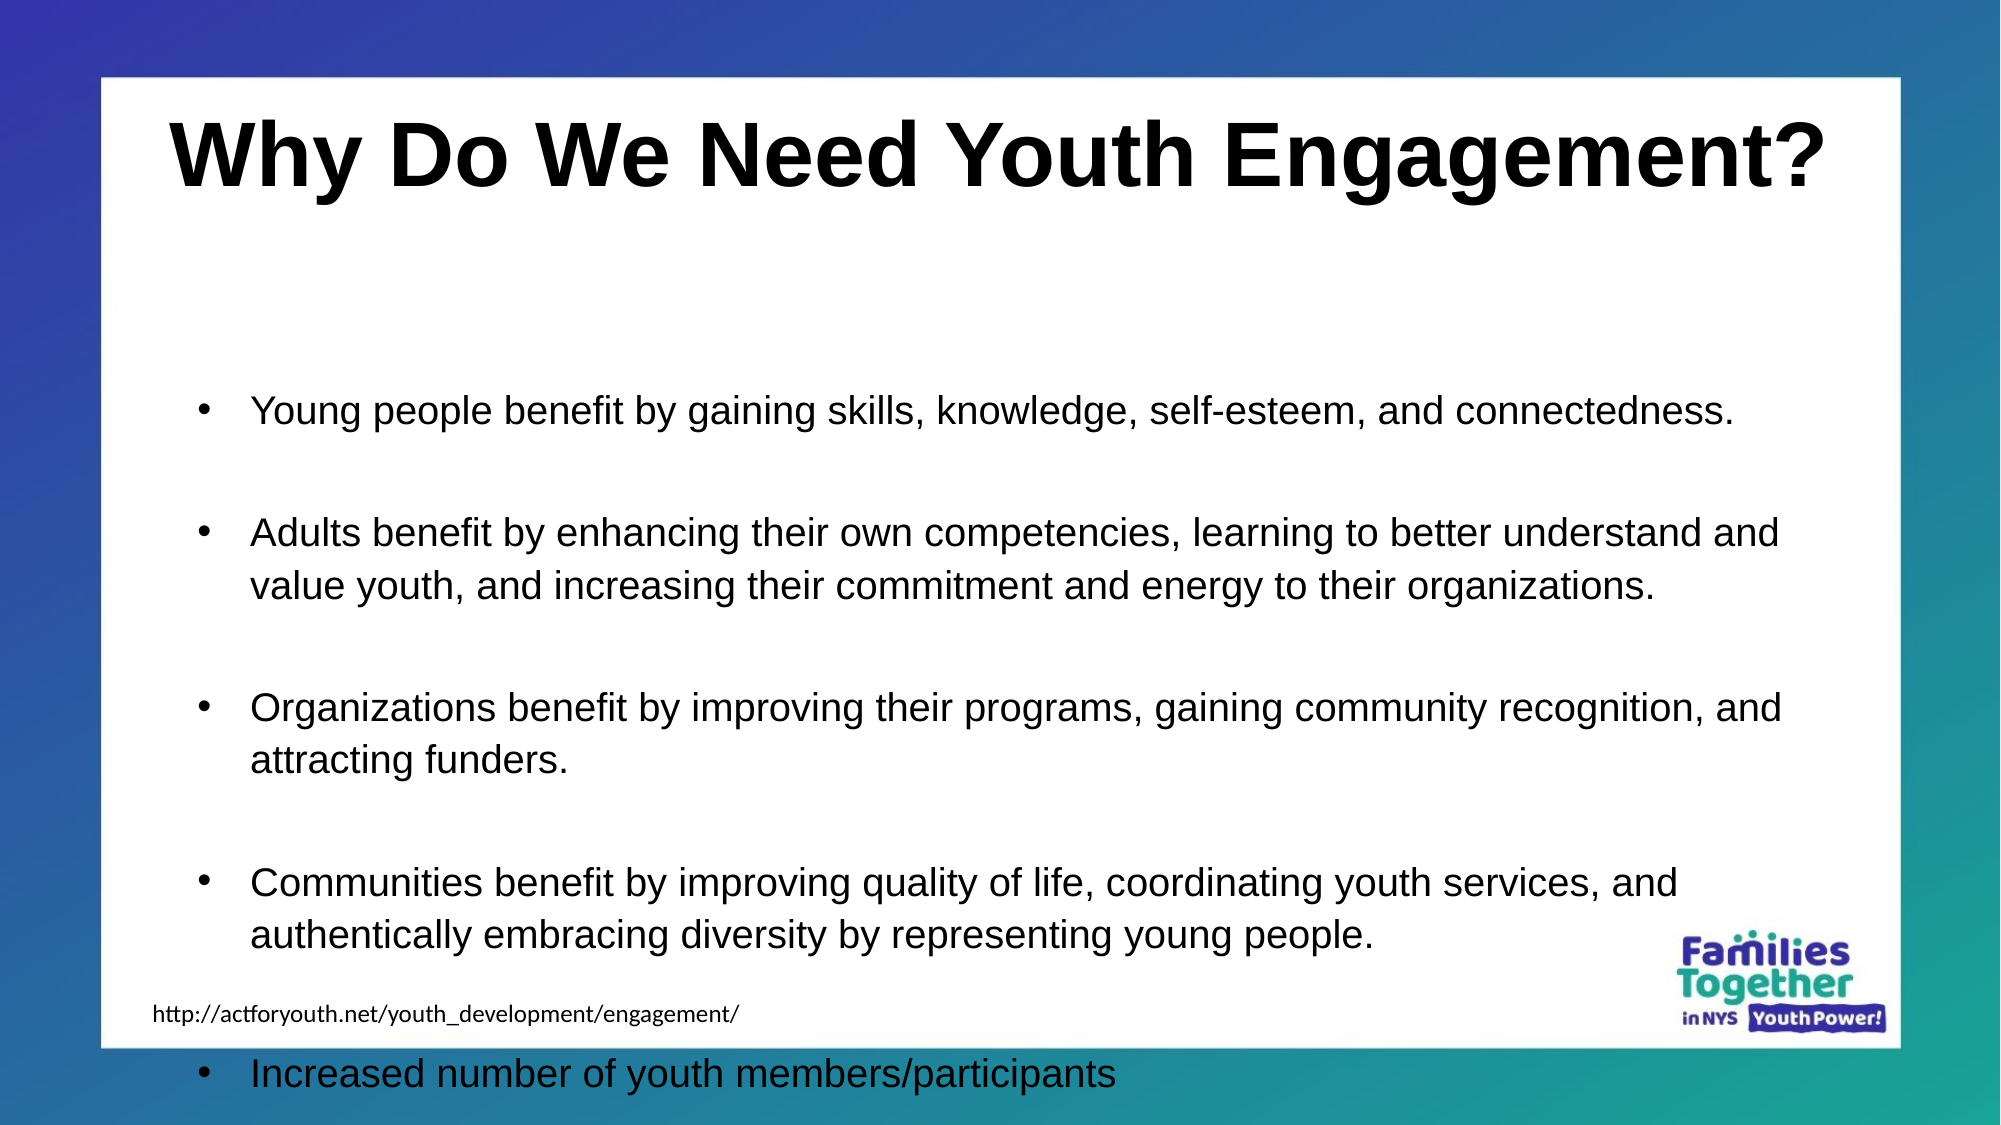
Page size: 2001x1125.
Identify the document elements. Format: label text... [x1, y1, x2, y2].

title Why Do We Need Youth Engagement? [137, 48, 1863, 266]
list Young people benefit by gaining skills, knowledge, self-esteem, and connectedness. Adults benefit by enhancing their own competencies, learning to better understand and value youth, and increasing their commitment and energy to their organizations. Organizations benefit by improving their programs, gaining community recognition, and attracting funders. Communities benefit by improving quality of life, coordinating youth services, and authentically embracing diversity by representing young people. Increased number of youth members/participants [182, 307, 1819, 1112]
text_box http://actforyouth.net/youth_development/engagement/ [137, 990, 1238, 1081]
picture [0, 0, 2001, 1125]
